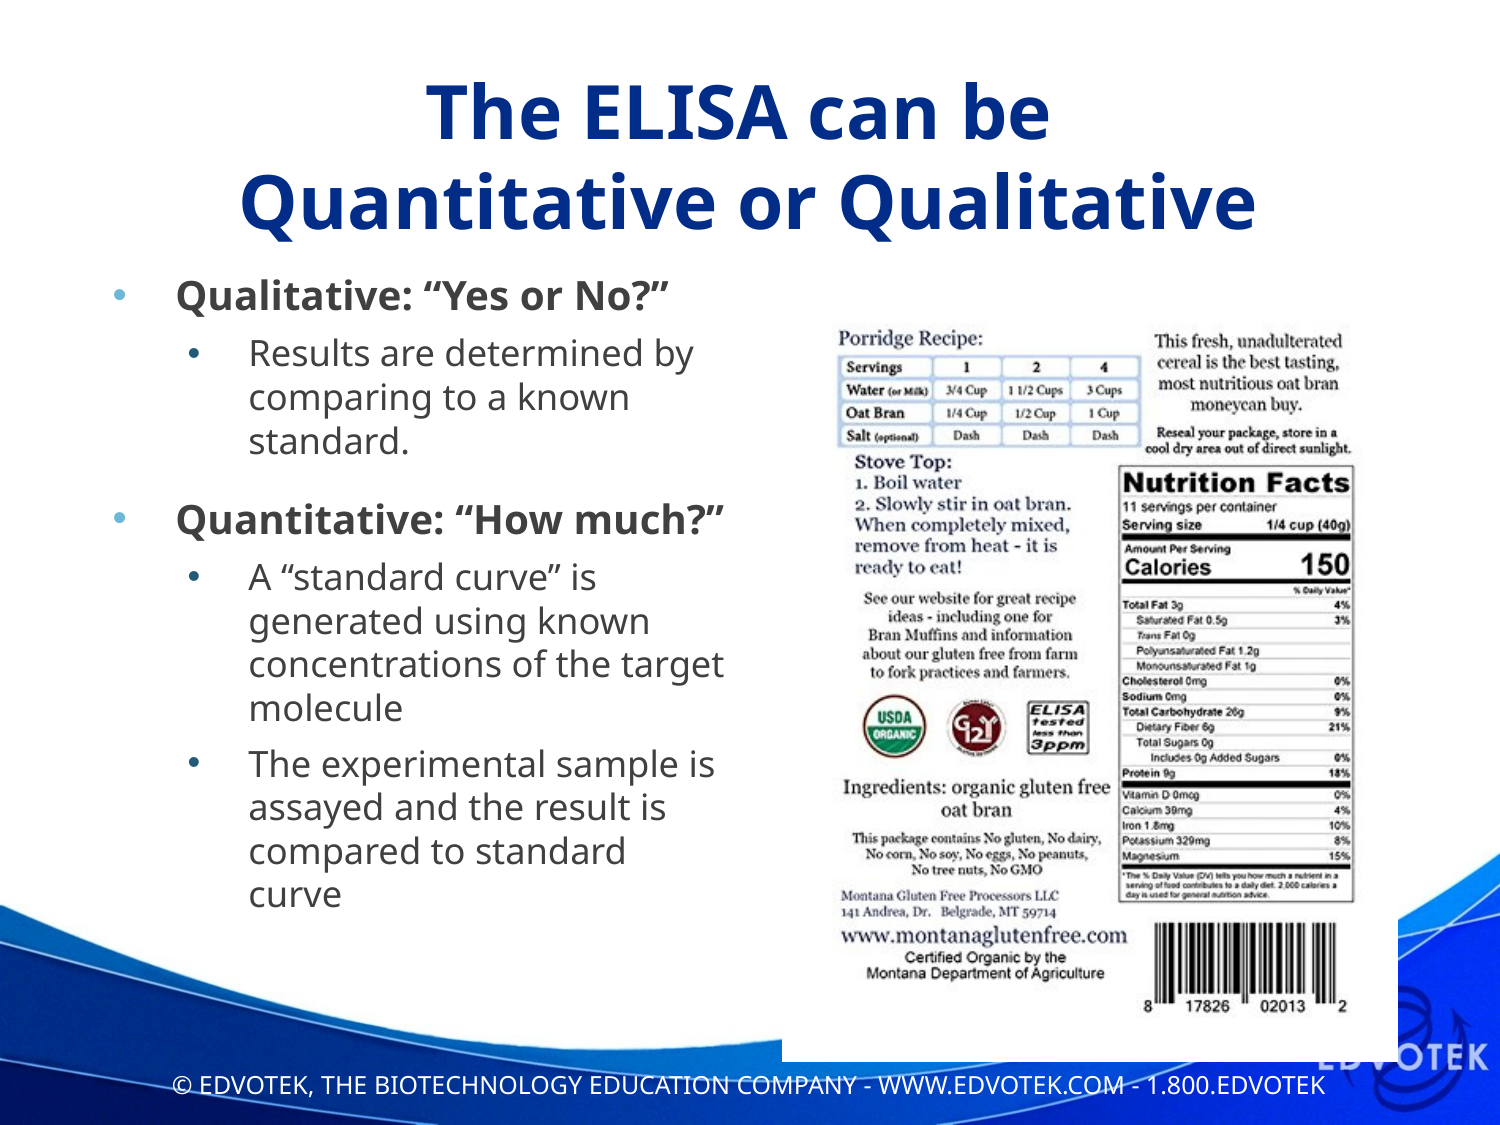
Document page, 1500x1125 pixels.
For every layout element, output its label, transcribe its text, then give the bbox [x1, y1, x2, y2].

list Qualitative: “Yes or No?” Results are determined by comparing to a known standard. Quantitative: “How much?” A “standard curve” is generated using known concentrations of the target molecule The experimental sample is assayed and the result is compared to standard curve [87, 262, 745, 975]
title The ELISA can be Quantitative or Qualitative [87, 56, 1410, 276]
picture [0, 0, 1500, 1125]
